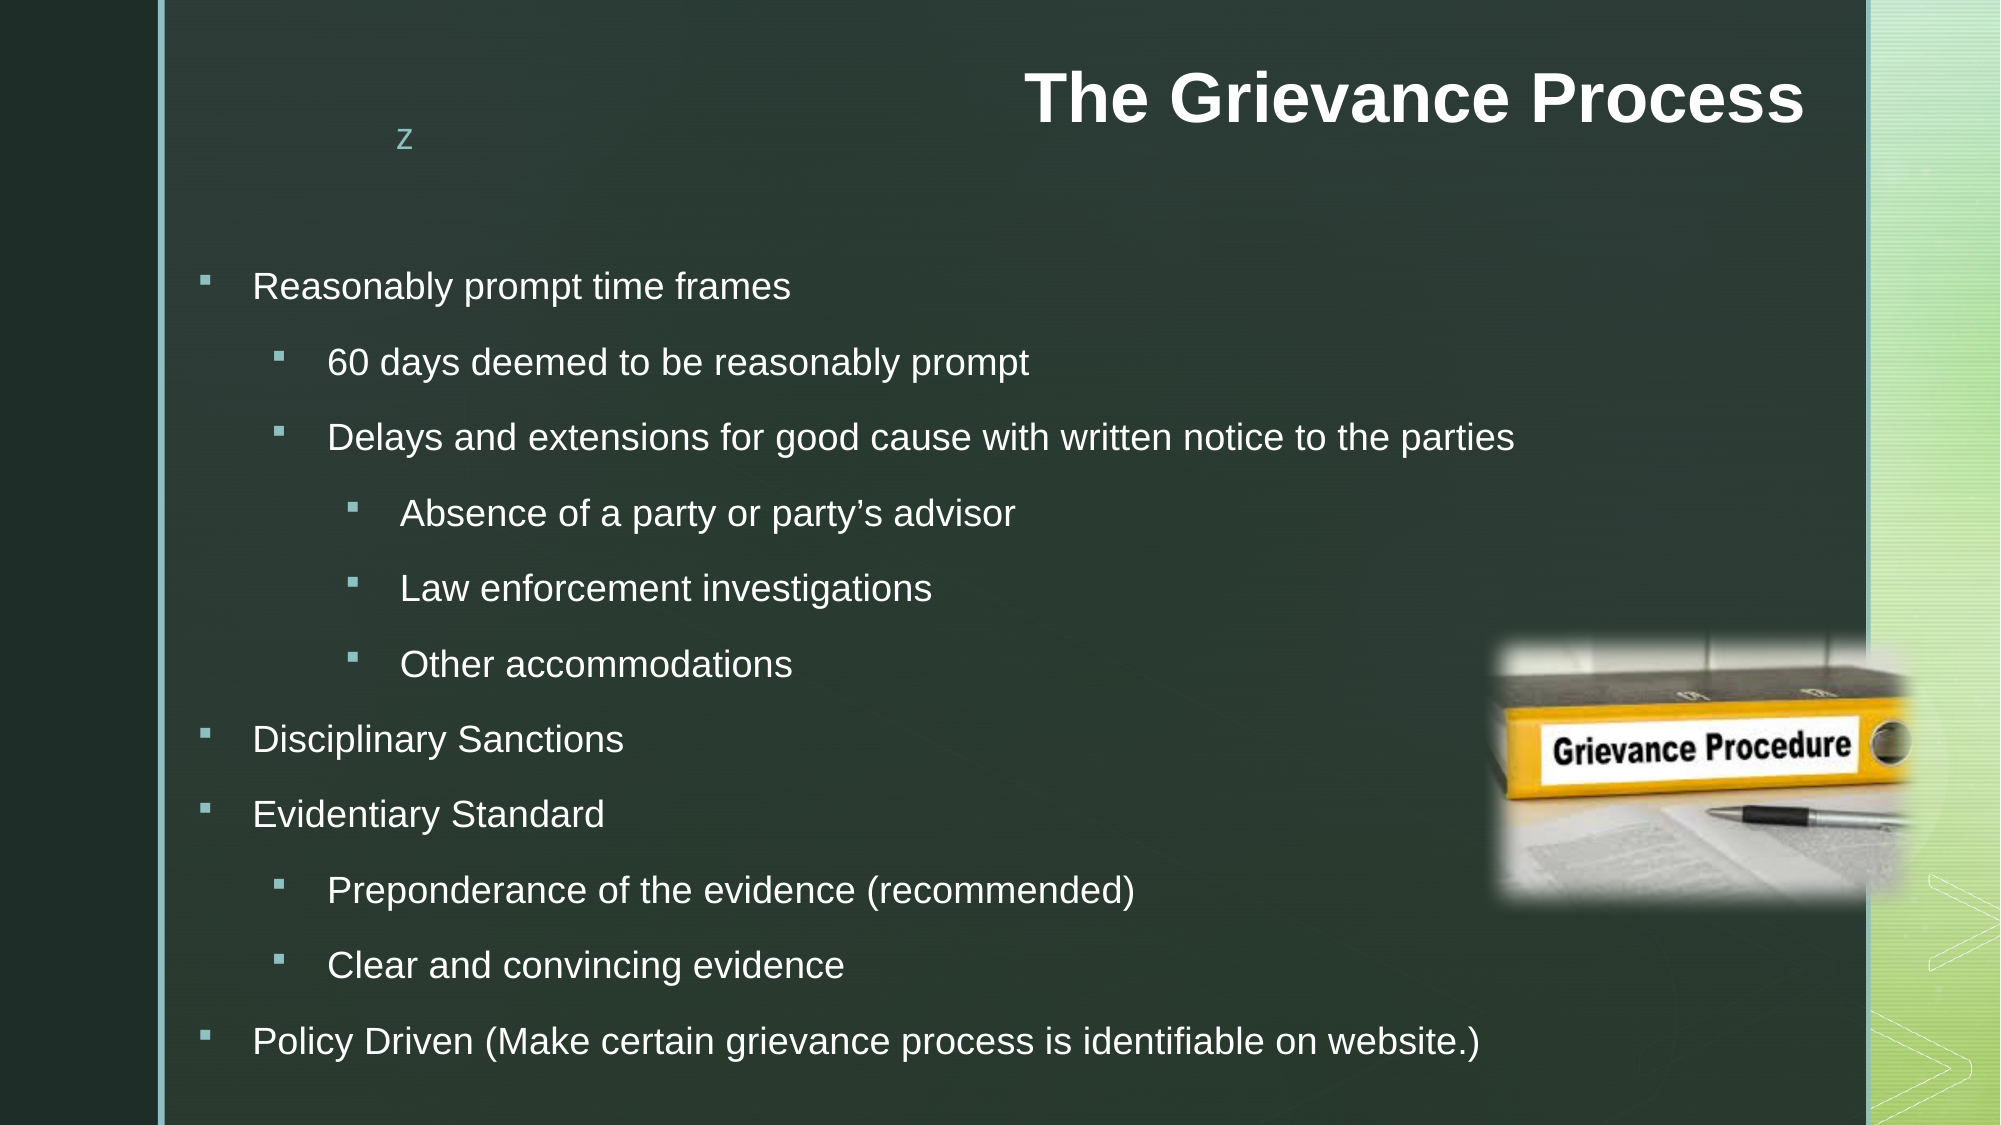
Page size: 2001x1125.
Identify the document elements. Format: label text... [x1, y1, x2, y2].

title The Grievance Process [515, 54, 1822, 151]
list Reasonably prompt time frames 60 days deemed to be reasonably prompt Delays and extensions for good cause with written notice to the parties Absence of a party or party’s advisor Law enforcement investigations Other accommodations Disciplinary Sanctions Evidentiary Standard Preponderance of the evidence (recommended) Clear and convincing evidence Policy Driven (Make certain grievance process is identifiable on website.) [108, 179, 1822, 1071]
picture [1480, 0, 2001, 1125]
